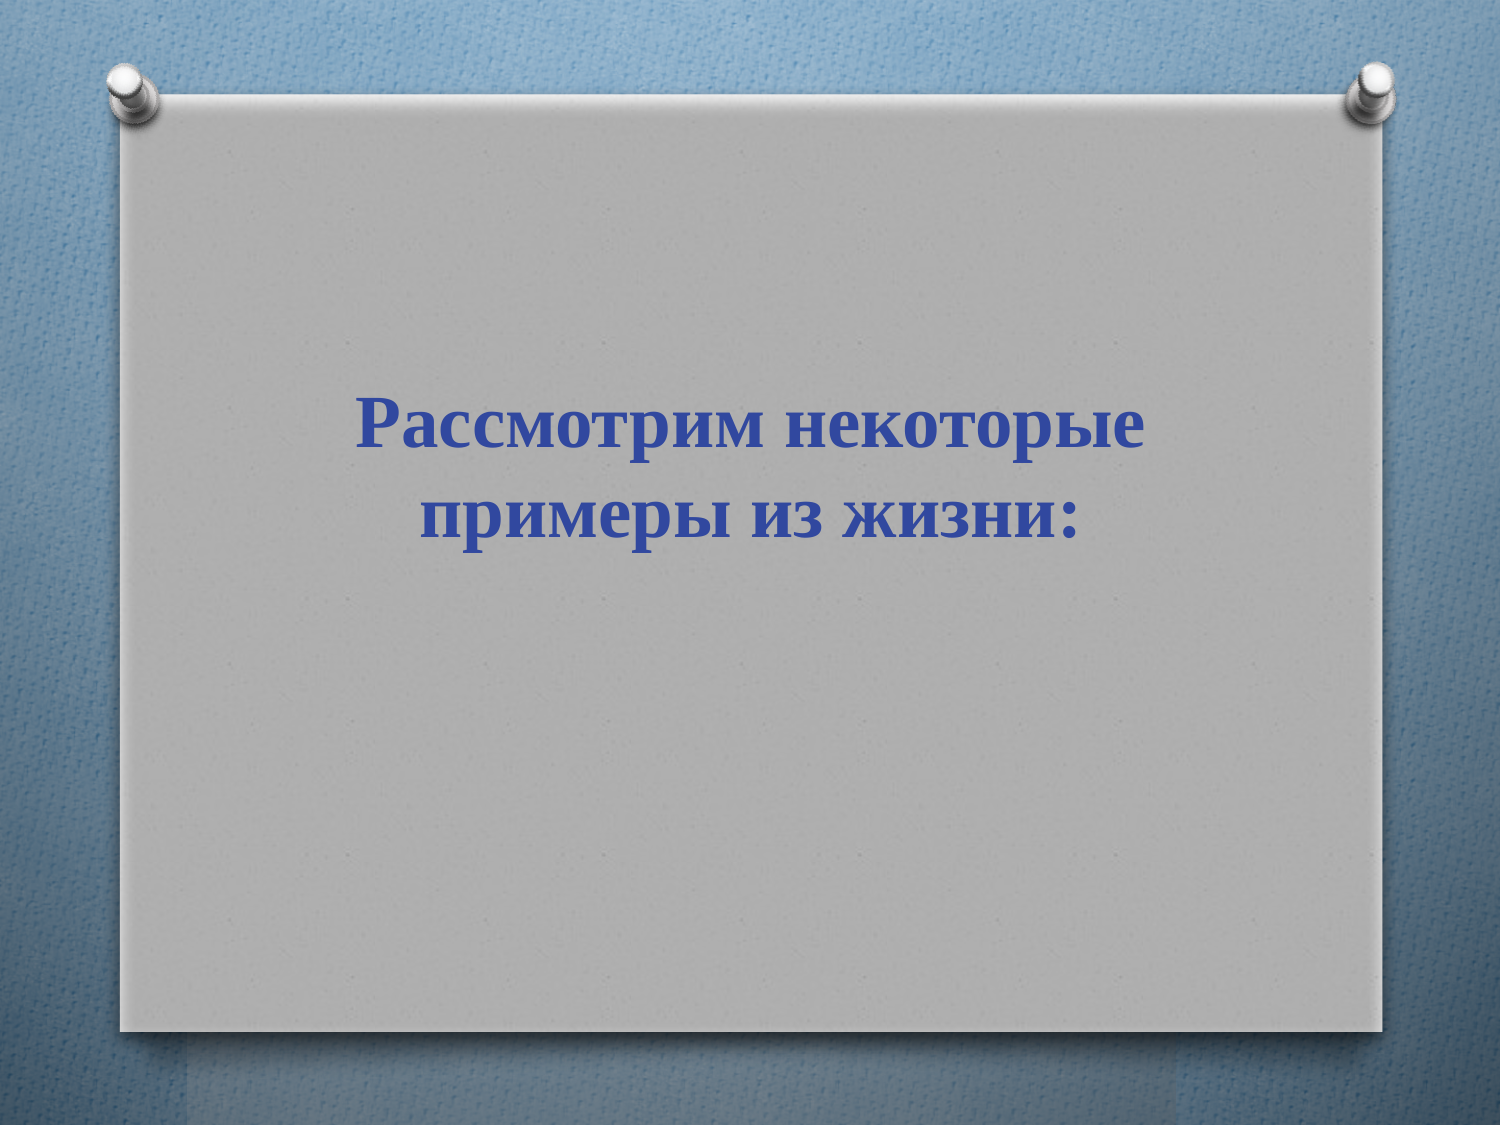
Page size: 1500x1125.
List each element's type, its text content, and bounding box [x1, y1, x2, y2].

picture [75, 29, 198, 153]
picture [1317, 35, 1439, 156]
title Рассмотрим некоторые примеры из жизни: [179, 338, 1323, 587]
